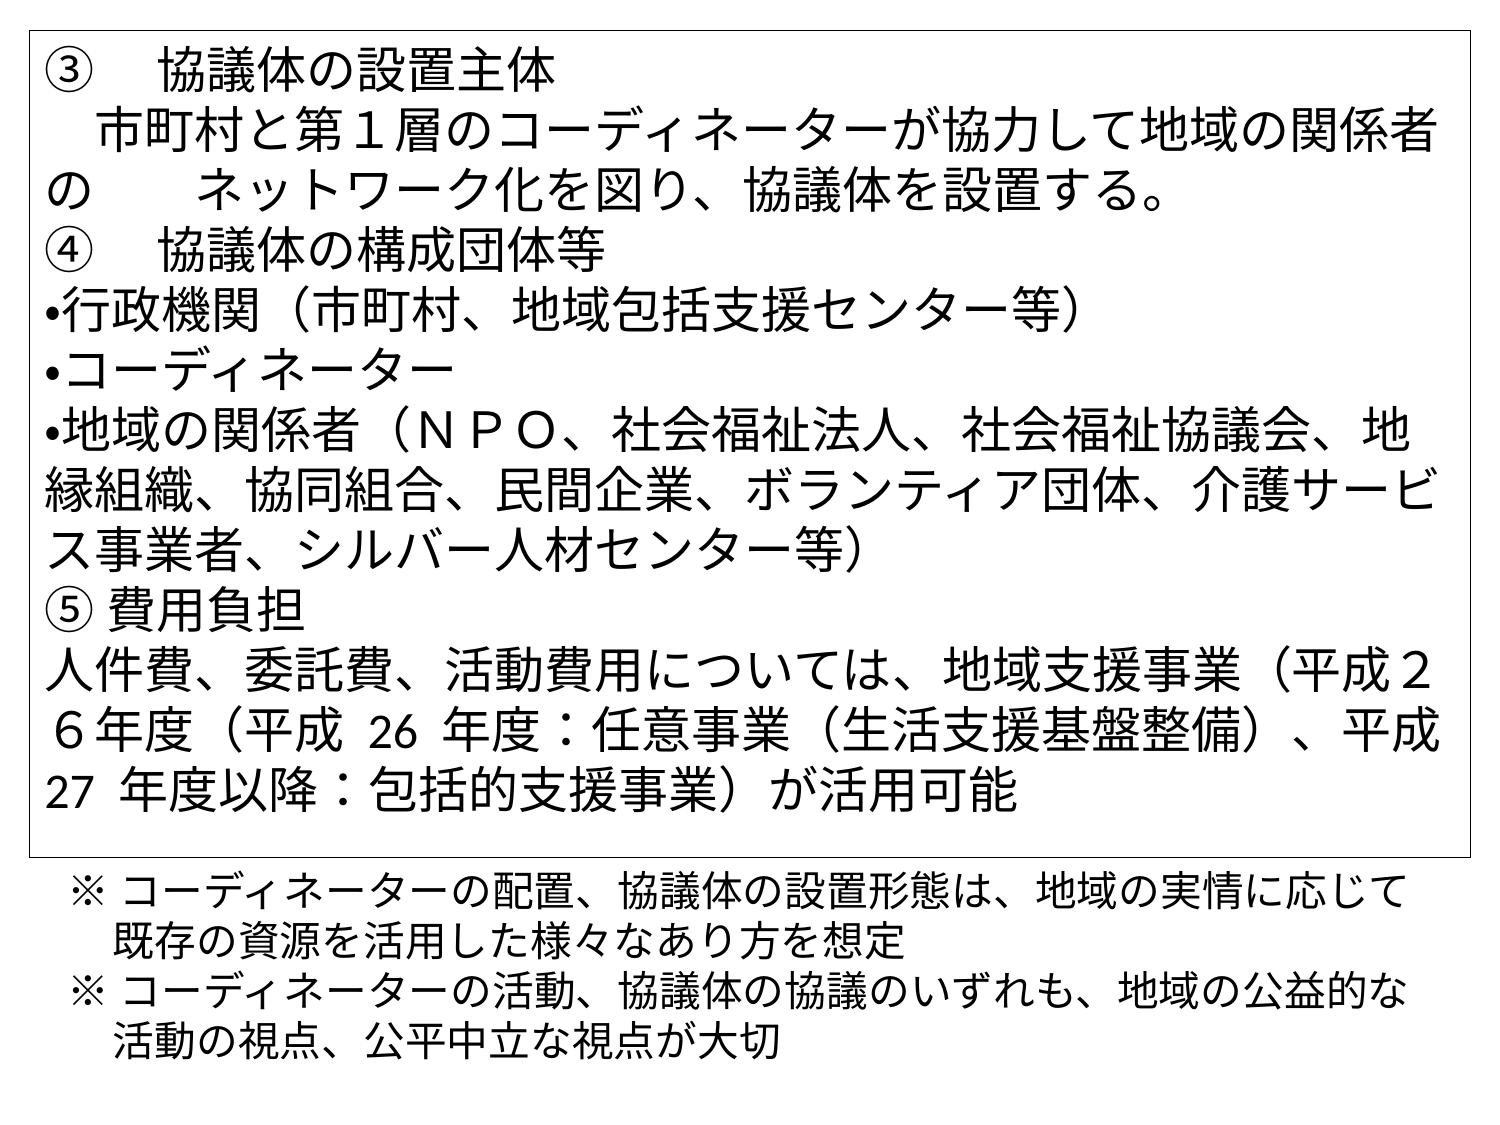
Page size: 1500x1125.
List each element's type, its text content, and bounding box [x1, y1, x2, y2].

text_box ※コーディネーターの配置、協議体の設置形態は、地域の実情に応じて既存の資源を活用した様々なあり方を想定 ※コーディネーターの活動、協議体の協議のいずれも、地域の公益的な活動の視点、公平中立な視点が大切 [53, 857, 1447, 1073]
list ③ 協議体の設置主体 市町村と第１層のコーディネーターが協力して地域の関係者の ネットワーク化を図り、協議体を設置する。 ④ 協議体の構成団体等 ・行政機関（市町村、地域包括支援センター等） ・コーディネーター ・地域の関係者（ＮＰＯ、社会福祉法人、社会福祉協議会、地縁組織、協同組合、民間企業、ボランティア団体、介護サービス事業者、シルバー人材センター等） ⑤費用負担 人件費、委託費、活動費用については、地域支援事業（平成２６年度（平成 26 年度：任意事業（生活支援基盤整備）、平成 27 年度以降：包括的支援事業）が活用可能 [29, 30, 1471, 858]
